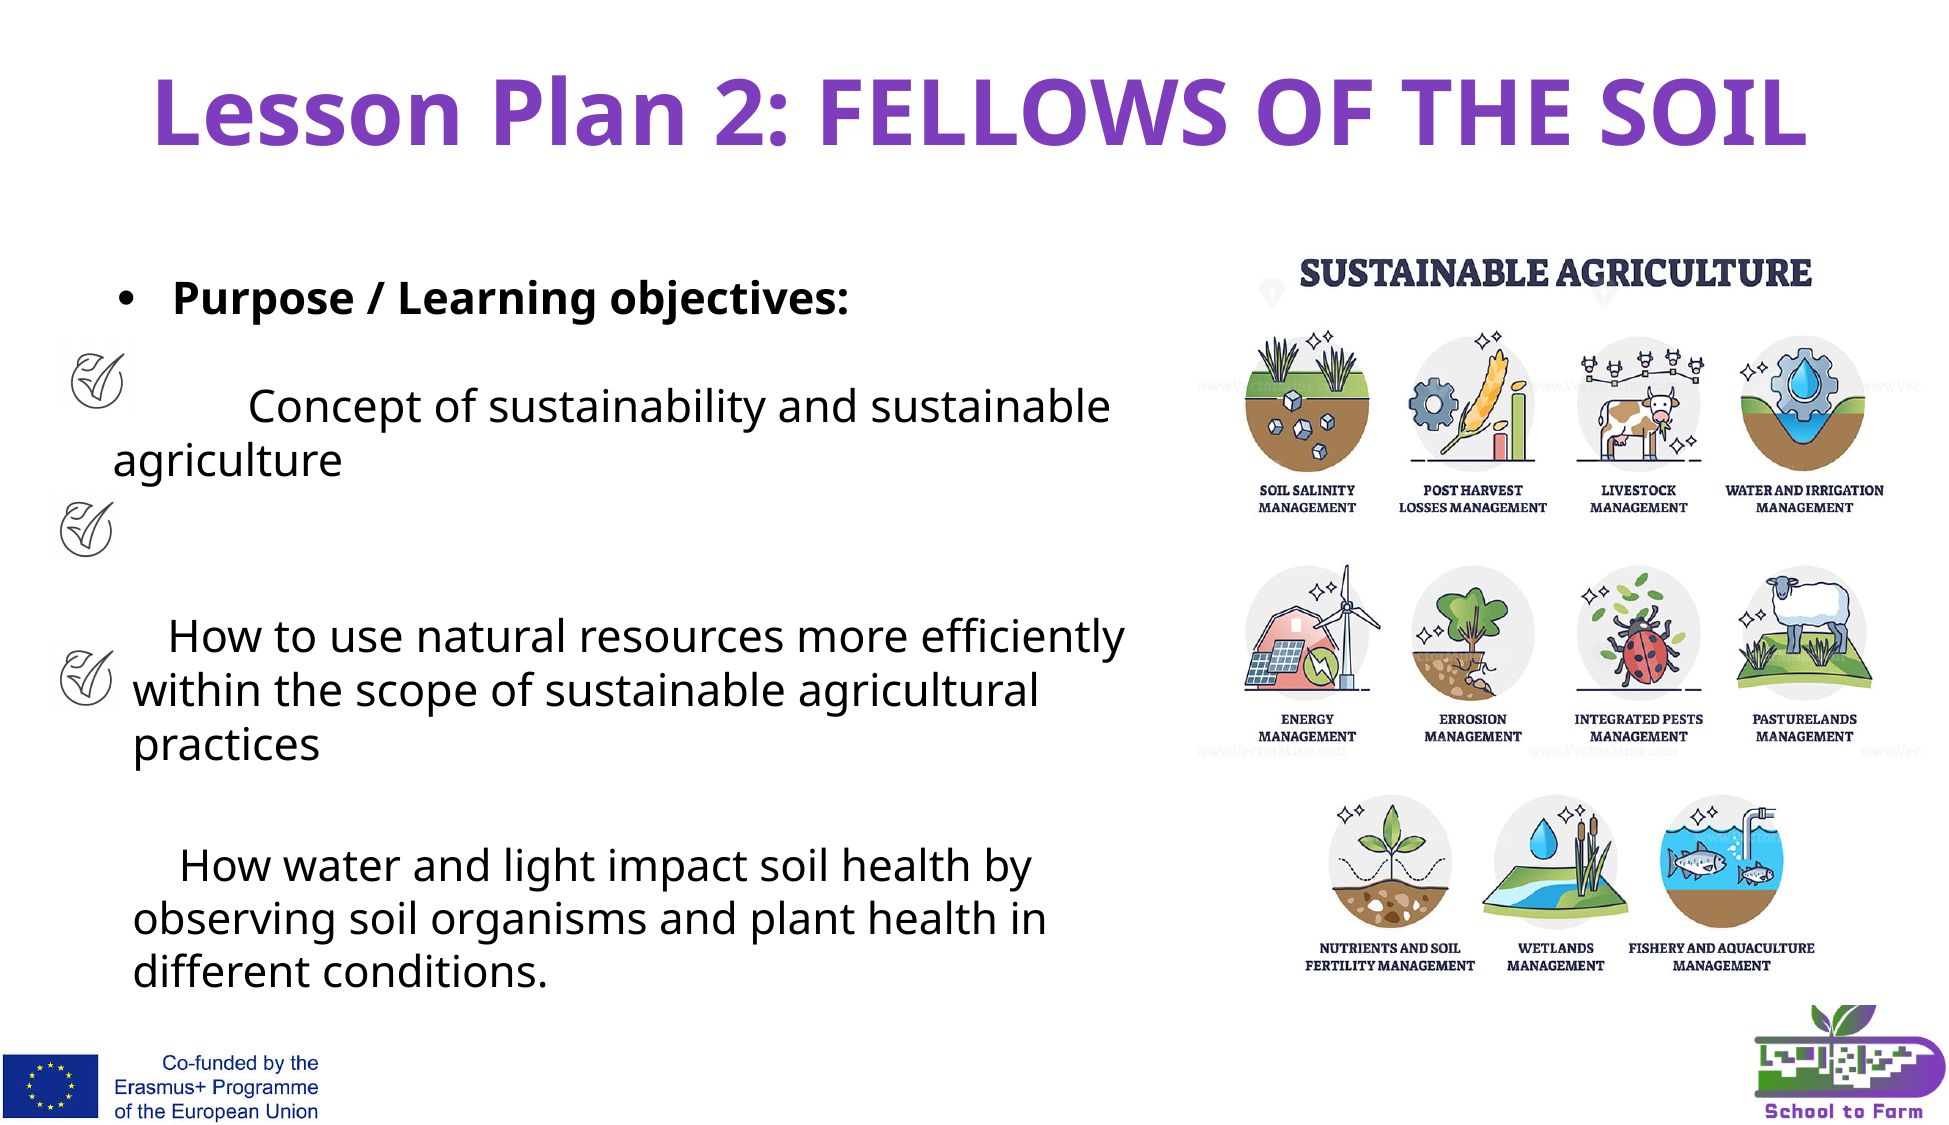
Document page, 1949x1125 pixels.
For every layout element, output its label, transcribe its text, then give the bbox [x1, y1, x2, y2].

list Purpose / Learning objectives: Concept of sustainability and sustainable agriculture How to use natural resources more efficiently within the scope of sustainable agricultural practices How water and light impact soil health by observing soil organisms and plant health in different conditions. [97, 262, 1184, 1005]
picture [49, 634, 121, 712]
picture [61, 337, 132, 415]
picture [0, 1051, 321, 1125]
title Lesson Plan 2: FELLOWS OF THE SOIL [103, 15, 1858, 203]
picture [49, 485, 121, 563]
picture [1189, 202, 1949, 1125]
